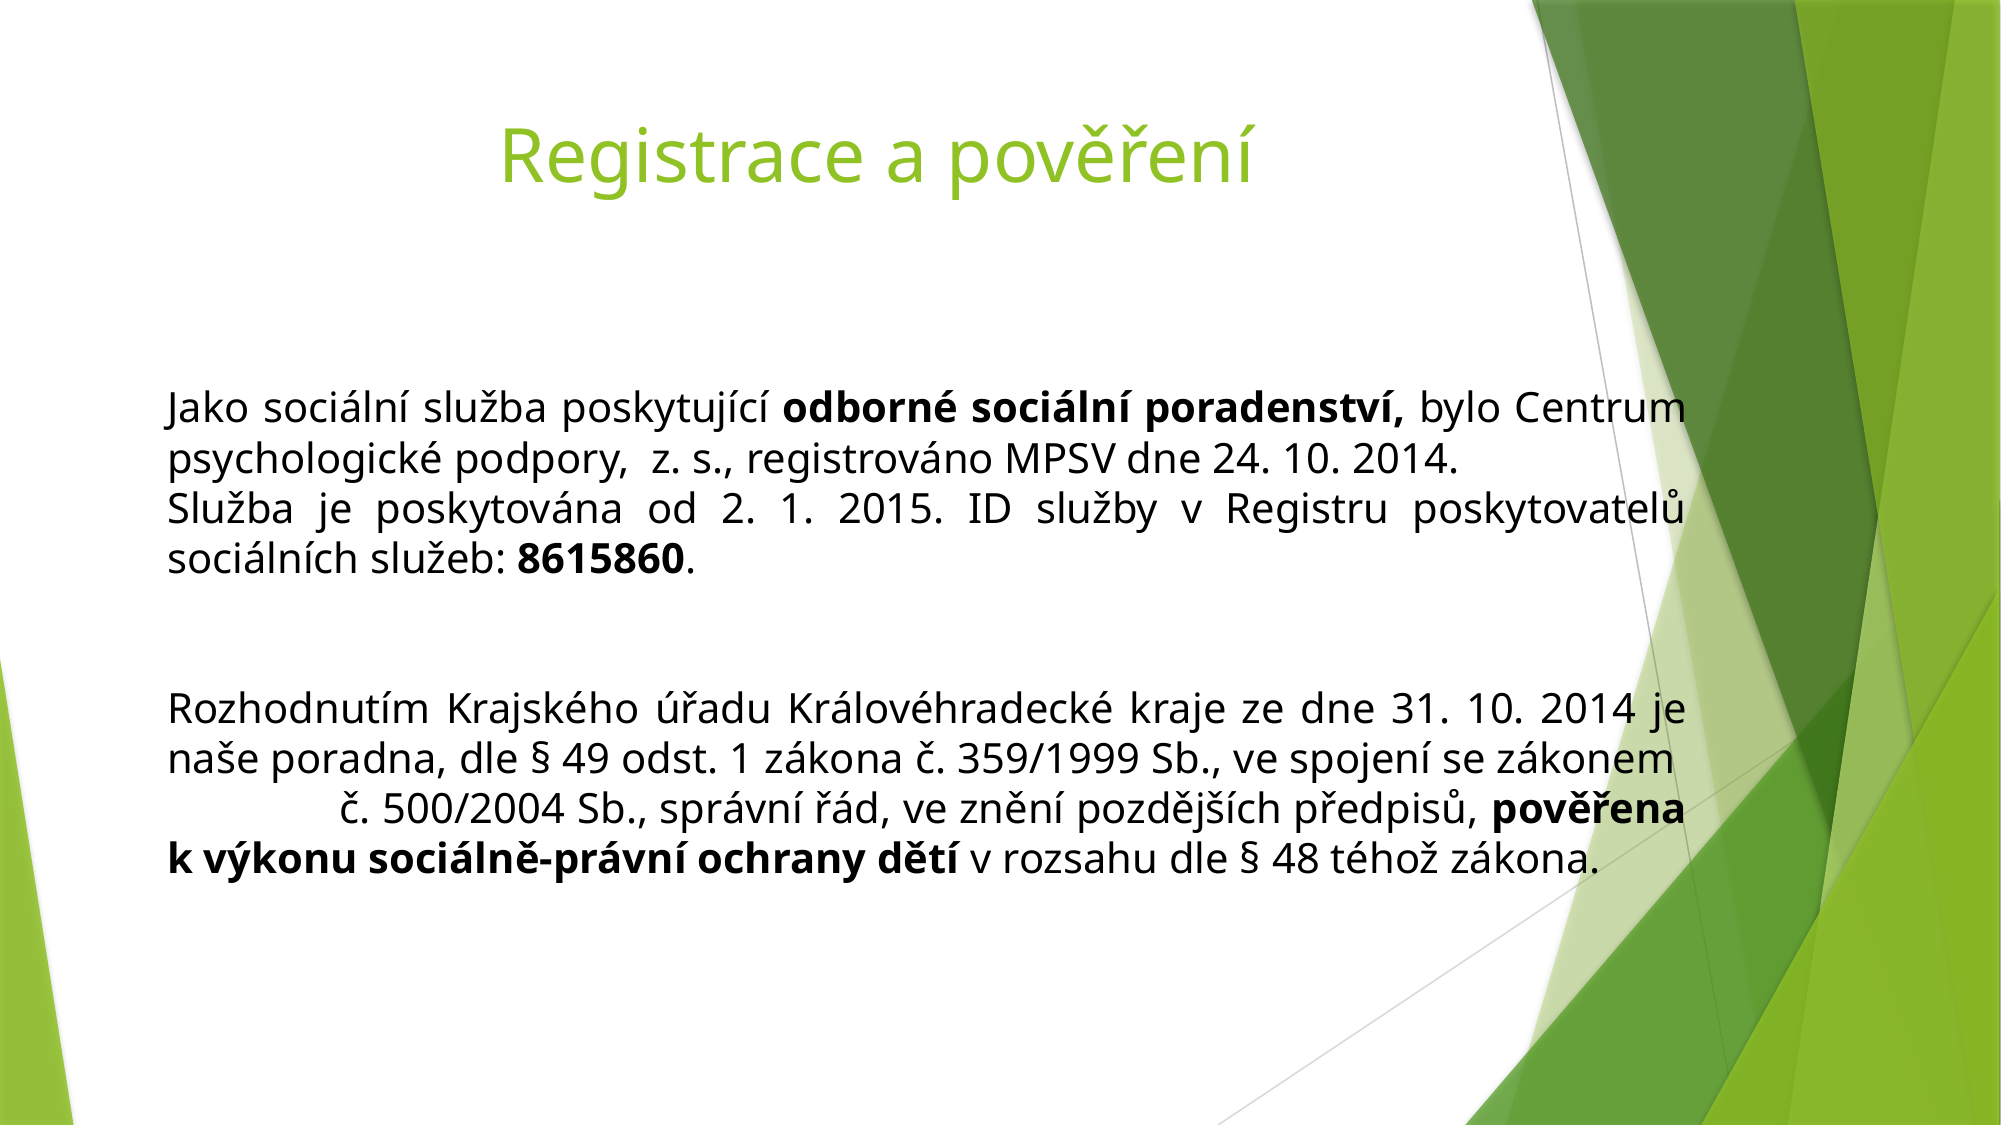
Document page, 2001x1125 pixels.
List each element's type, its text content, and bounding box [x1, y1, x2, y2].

text_box Jako sociální služba poskytující odborné sociální poradenství, bylo Centrum psychologické podpory, z. s., registrováno MPSV dne 24. 10. 2014. Služba je poskytována od 2. 1. 2015. ID služby v Registru poskytovatelů sociálních služeb: 8615860. Rozhodnutím Krajského úřadu Královéhradecké kraje ze dne 31. 10. 2014 je naše poradna, dle § 49 odst. 1 zákona č. 359/1999 Sb., ve spojení se zákonem č. 500/2004 Sb., správní řád, ve znění pozdějších předpisů, pověřena k výkonu sociálně-právní ochrany dětí v rozsahu dle § 48 téhož zákona. [152, 373, 1703, 939]
title Registrace a pověření [111, 99, 1643, 317]
